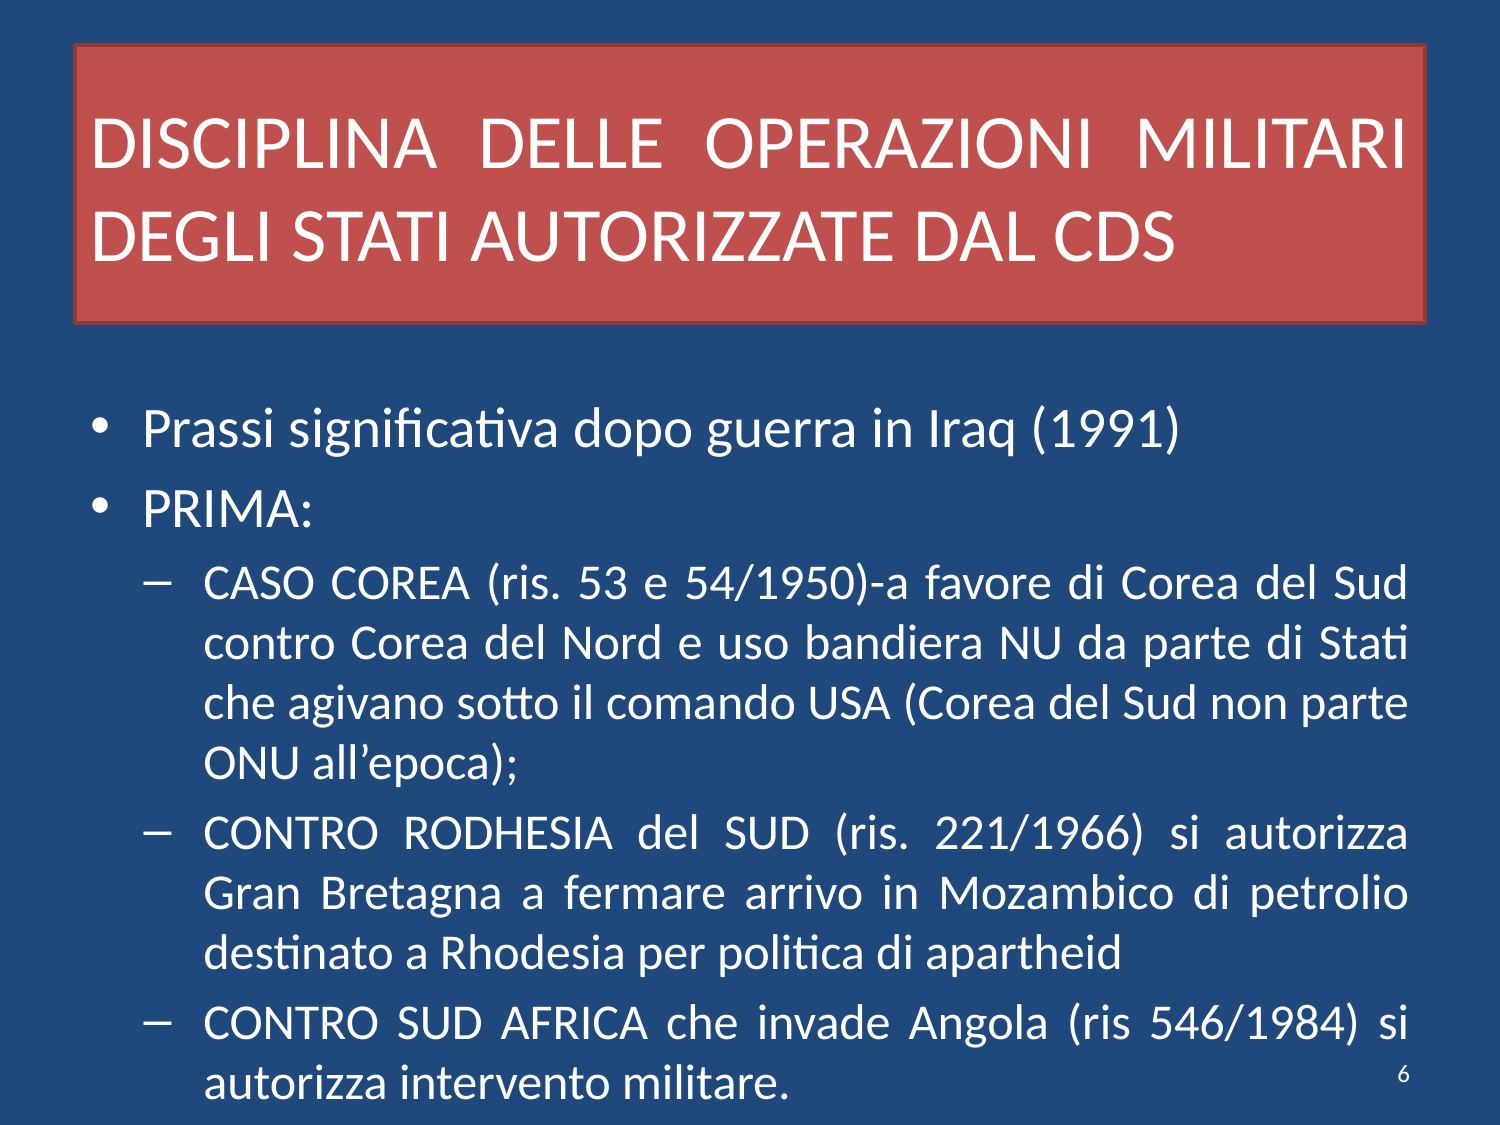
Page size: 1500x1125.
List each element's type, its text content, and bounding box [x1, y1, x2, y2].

title DISCIPLINA DELLE OPERAZIONI MILITARI DEGLI STATI AUTORIZZATE DAL CDS [73, 43, 1427, 325]
list Prassi significativa dopo guerra in Iraq (1991) PRIMA: CASO COREA (ris. 53 e 54/1950)-a favore di Corea del Sud contro Corea del Nord e uso bandiera NU da parte di Stati che agivano sotto il comando USA (Corea del Sud non parte ONU all’epoca); CONTRO RODHESIA del SUD (ris. 221/1966) si autorizza Gran Bretagna a fermare arrivo in Mozambico di petrolio destinato a Rhodesia per politica di apartheid CONTRO SUD AFRICA che invade Angola (ris 546/1984) si autorizza intervento militare. [75, 382, 1425, 1125]
slide_number 6 [1074, 1042, 1425, 1103]
